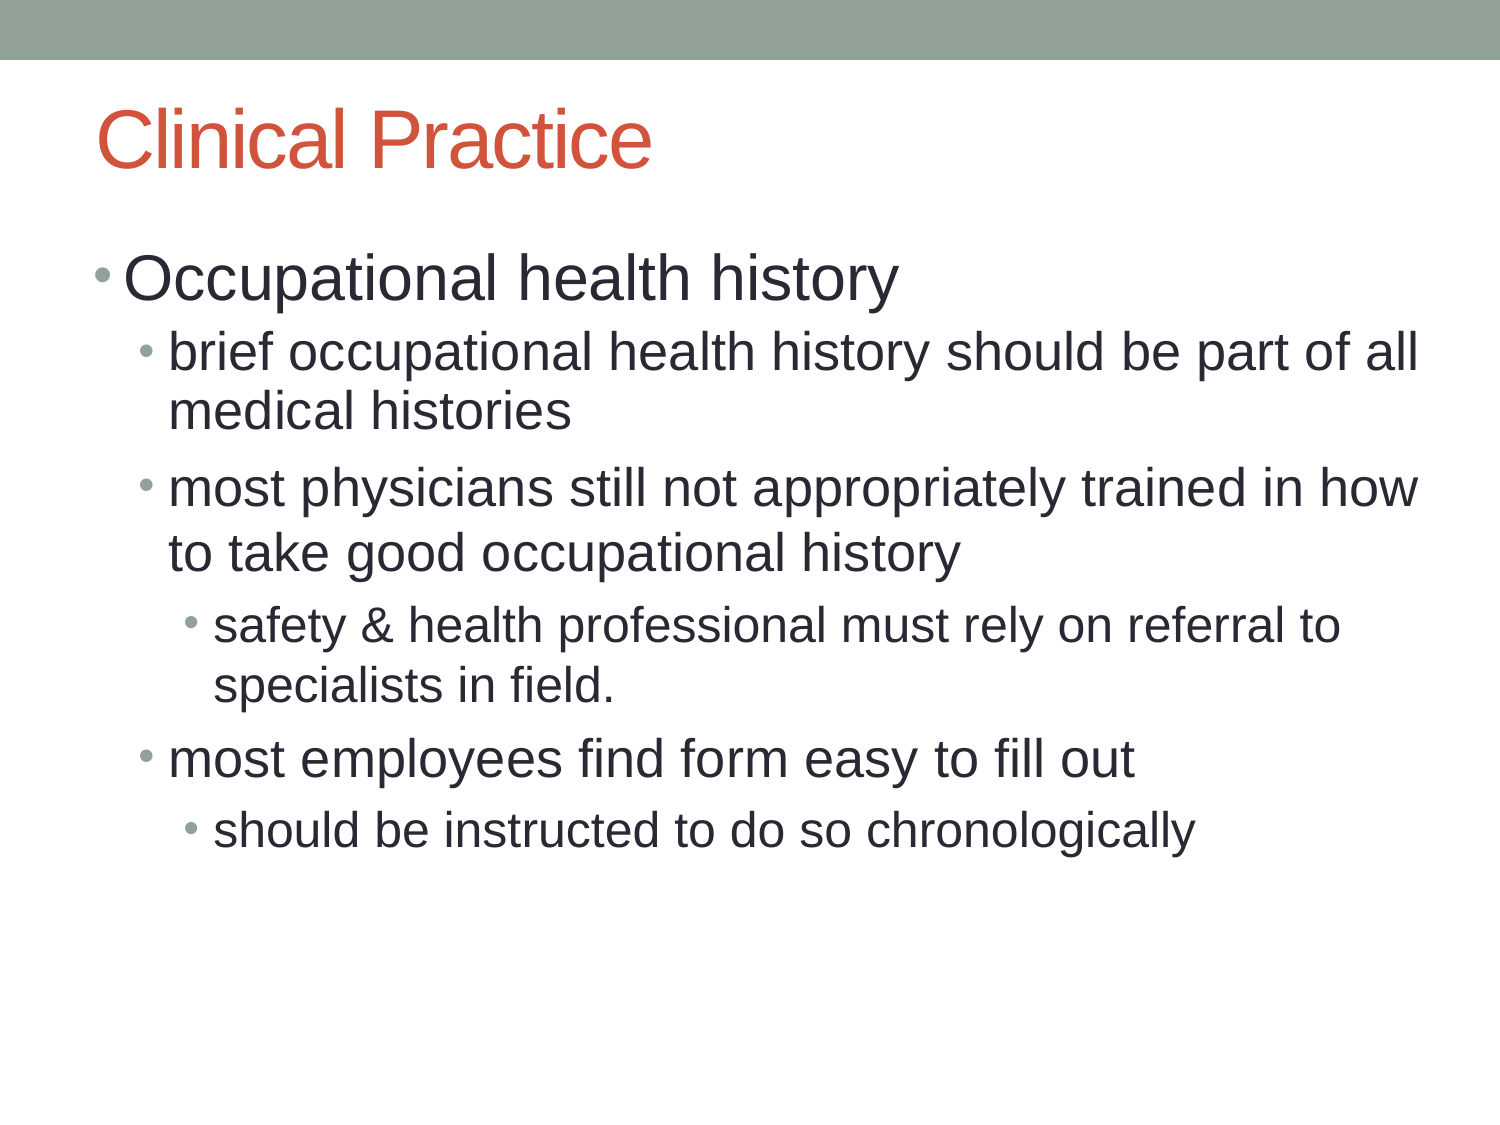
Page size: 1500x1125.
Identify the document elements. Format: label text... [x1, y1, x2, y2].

title Clinical Practice [80, 24, 1405, 146]
list Occupational health history brief occupational health history should be part of all medical histories most physicians still not appropriately trained in how to take good occupational history safety & health professional must rely on referral to specialists in field. most employees find form easy to fill out should be instructed to do so chronologically [78, 228, 1444, 1125]
